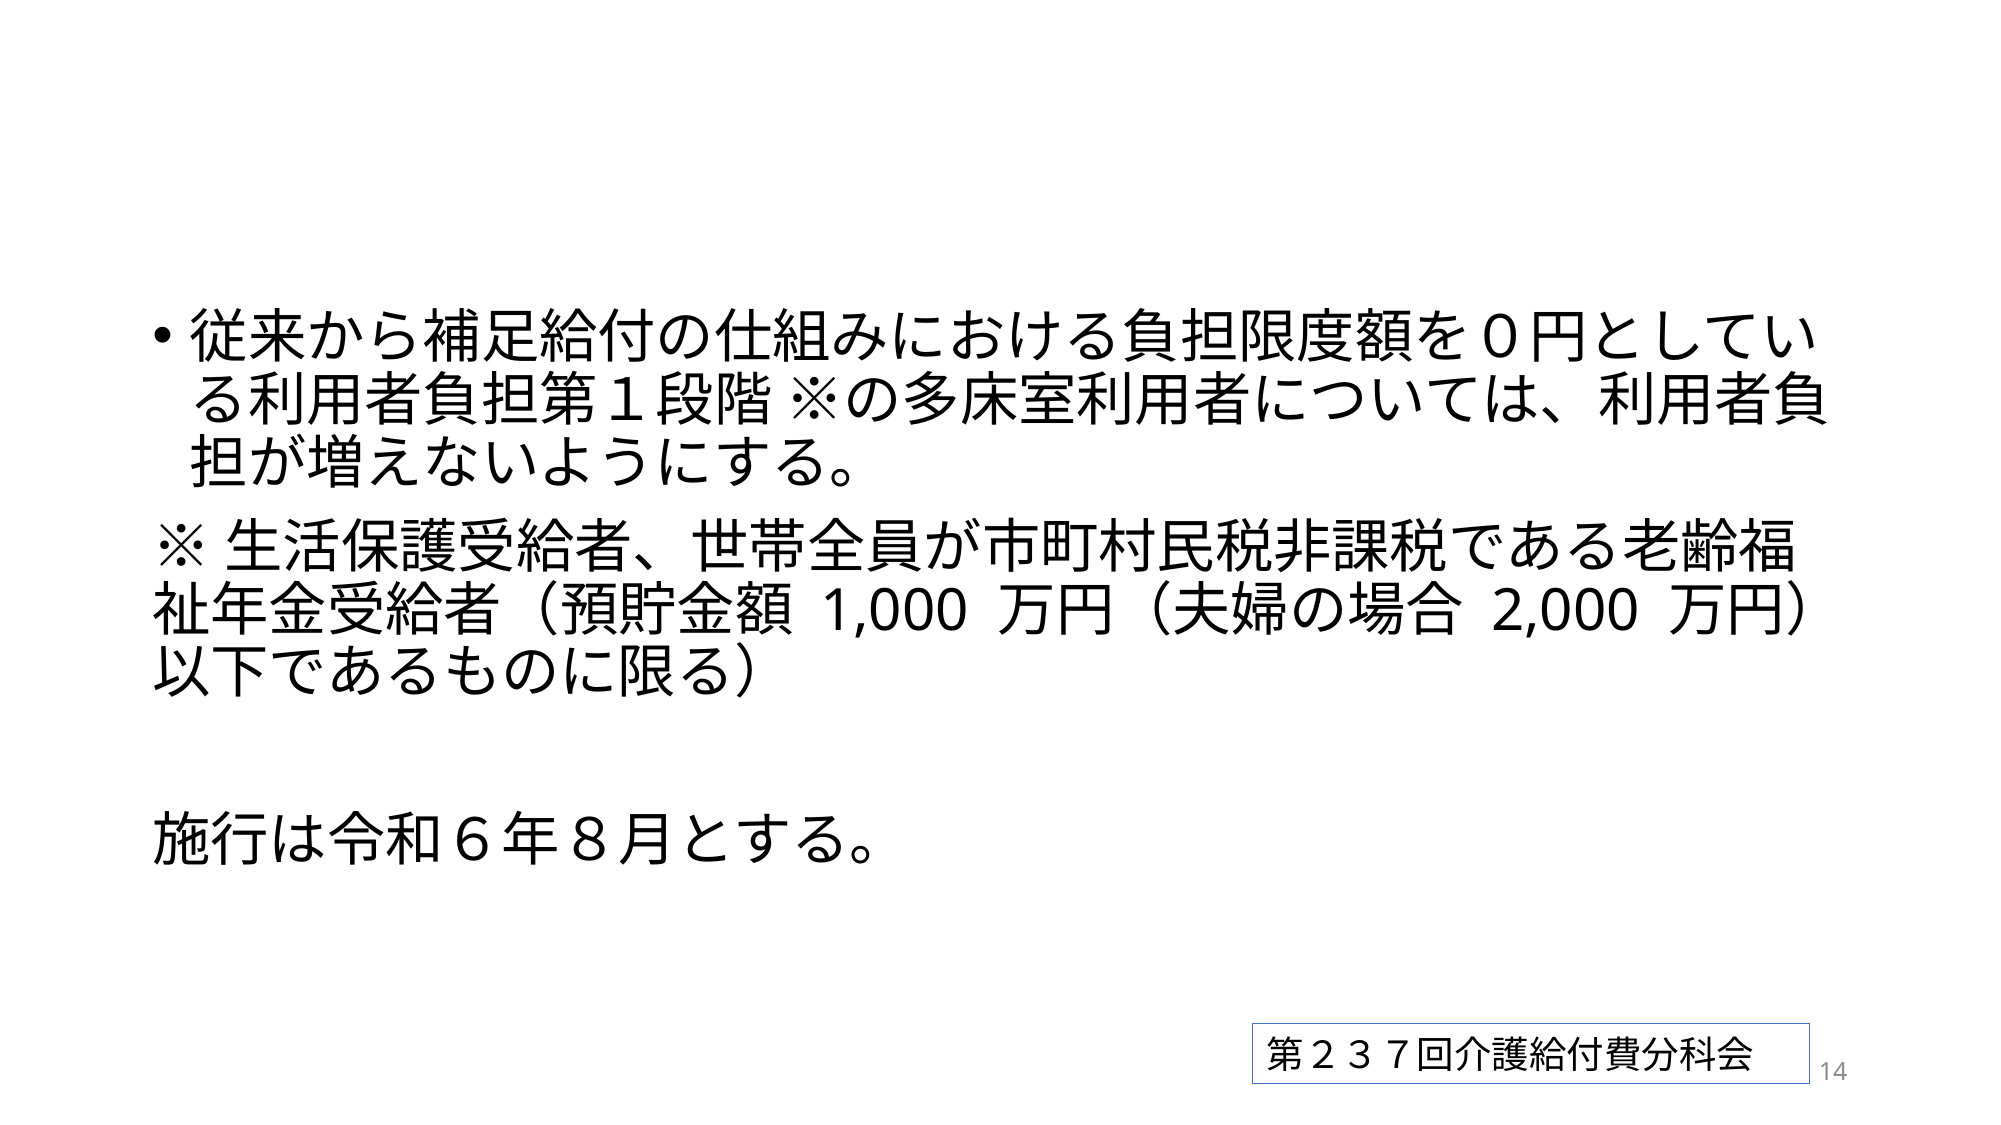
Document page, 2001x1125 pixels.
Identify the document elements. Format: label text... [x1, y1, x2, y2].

list 従来から補足給付の仕組みにおける負担限度額を０円としている利用者負担第１段階 ※の多床室利用者については、利用者負担が増えないようにする。 ※生活保護受給者、世帯全員が市町村民税非課税である老齢福祉年金受給者（預貯金額 1,000 万円（夫婦の場合 2,000 万円）以下であるものに限る） 施行は令和６年８月とする。 [137, 299, 1863, 1014]
slide_number 13 [1412, 1042, 1863, 1103]
text_box 第２３７回介護給付費分科会 [1252, 1023, 1810, 1084]
